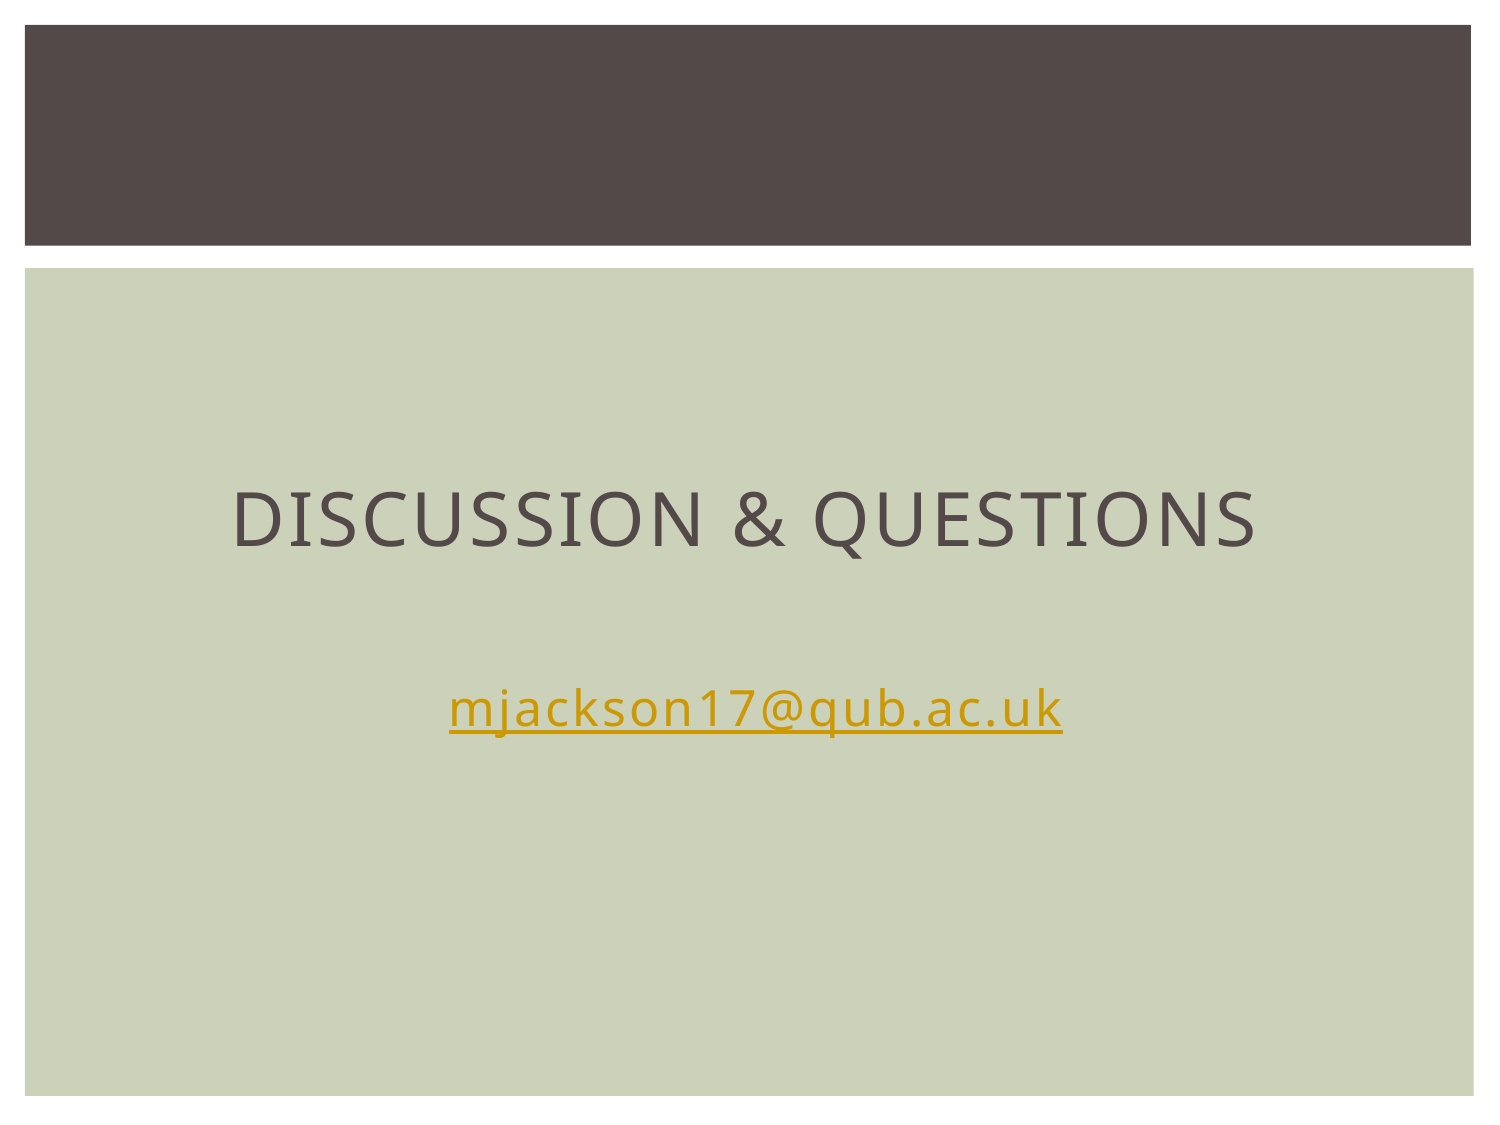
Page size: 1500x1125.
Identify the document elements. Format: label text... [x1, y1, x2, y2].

list DISCUSSION & QUESTIONS mjackson17@qub.ac.uk [62, 281, 1442, 1005]
